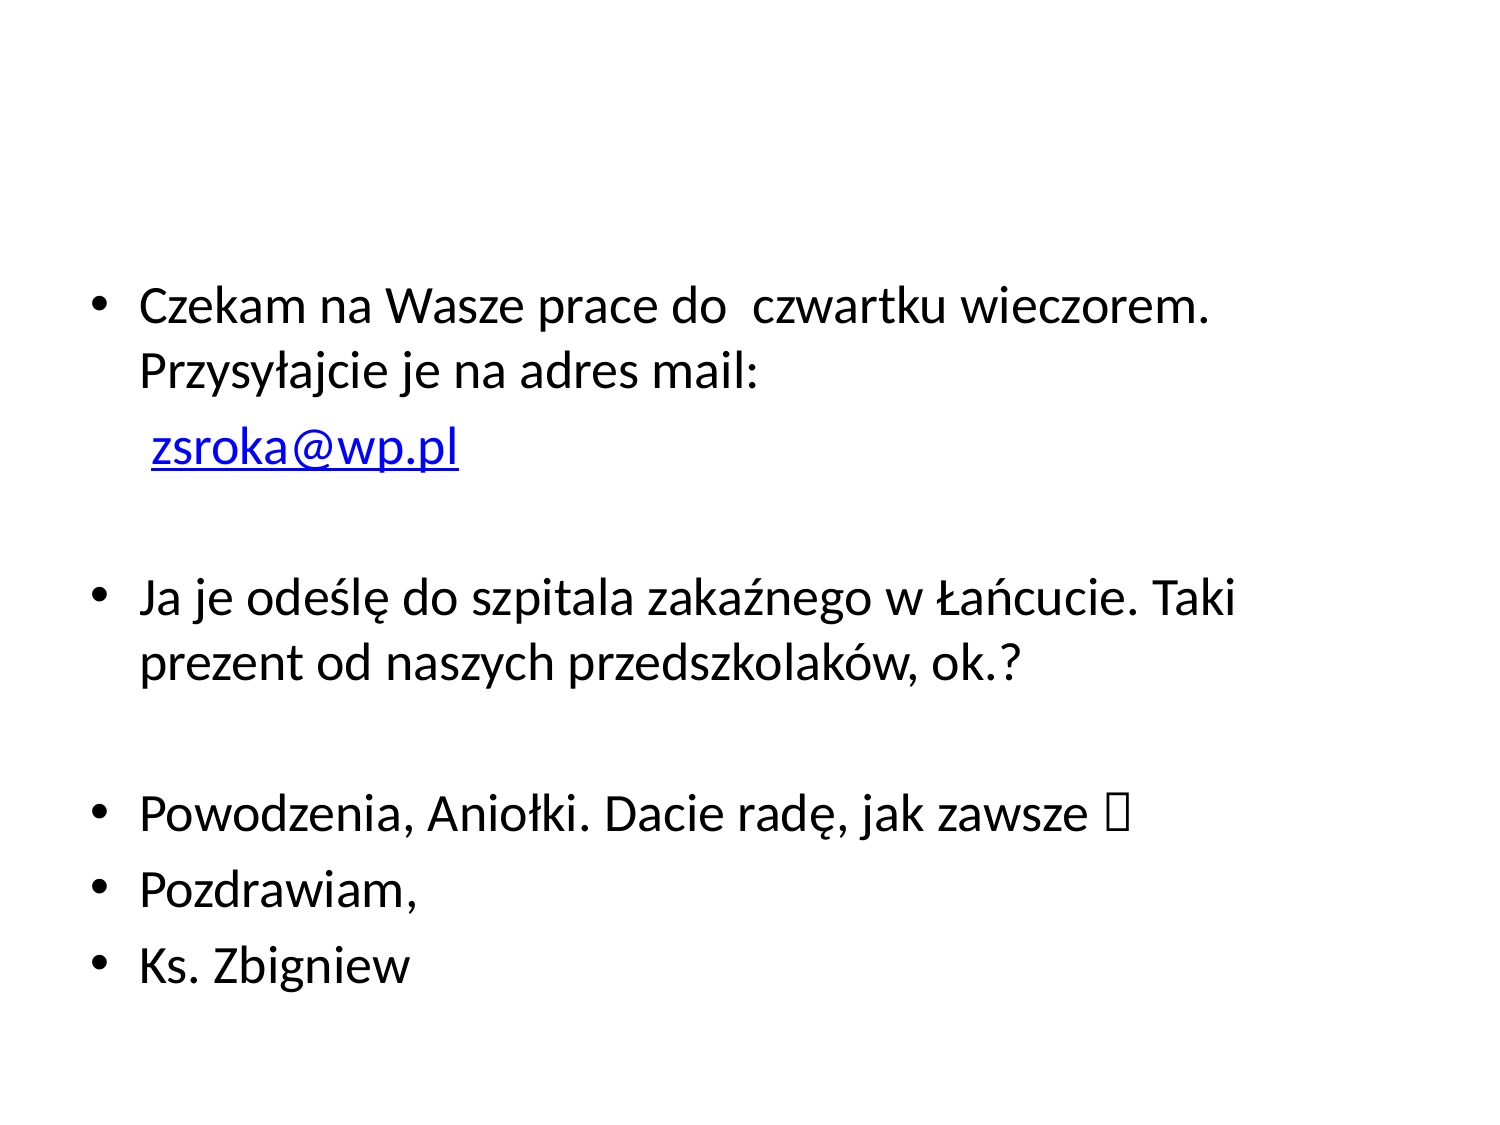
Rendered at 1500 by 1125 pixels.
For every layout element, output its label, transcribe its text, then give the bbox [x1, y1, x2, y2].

list Czekam na Wasze prace do czwartku wieczorem. Przysyłajcie je na adres mail: zsroka@wp.pl Ja je odeślę do szpitala zakaźnego w Łańcucie. Taki prezent od naszych przedszkolaków, ok.? Powodzenia, Aniołki. Dacie radę, jak zawsze  Pozdrawiam, Ks. Zbigniew [75, 262, 1425, 1005]
